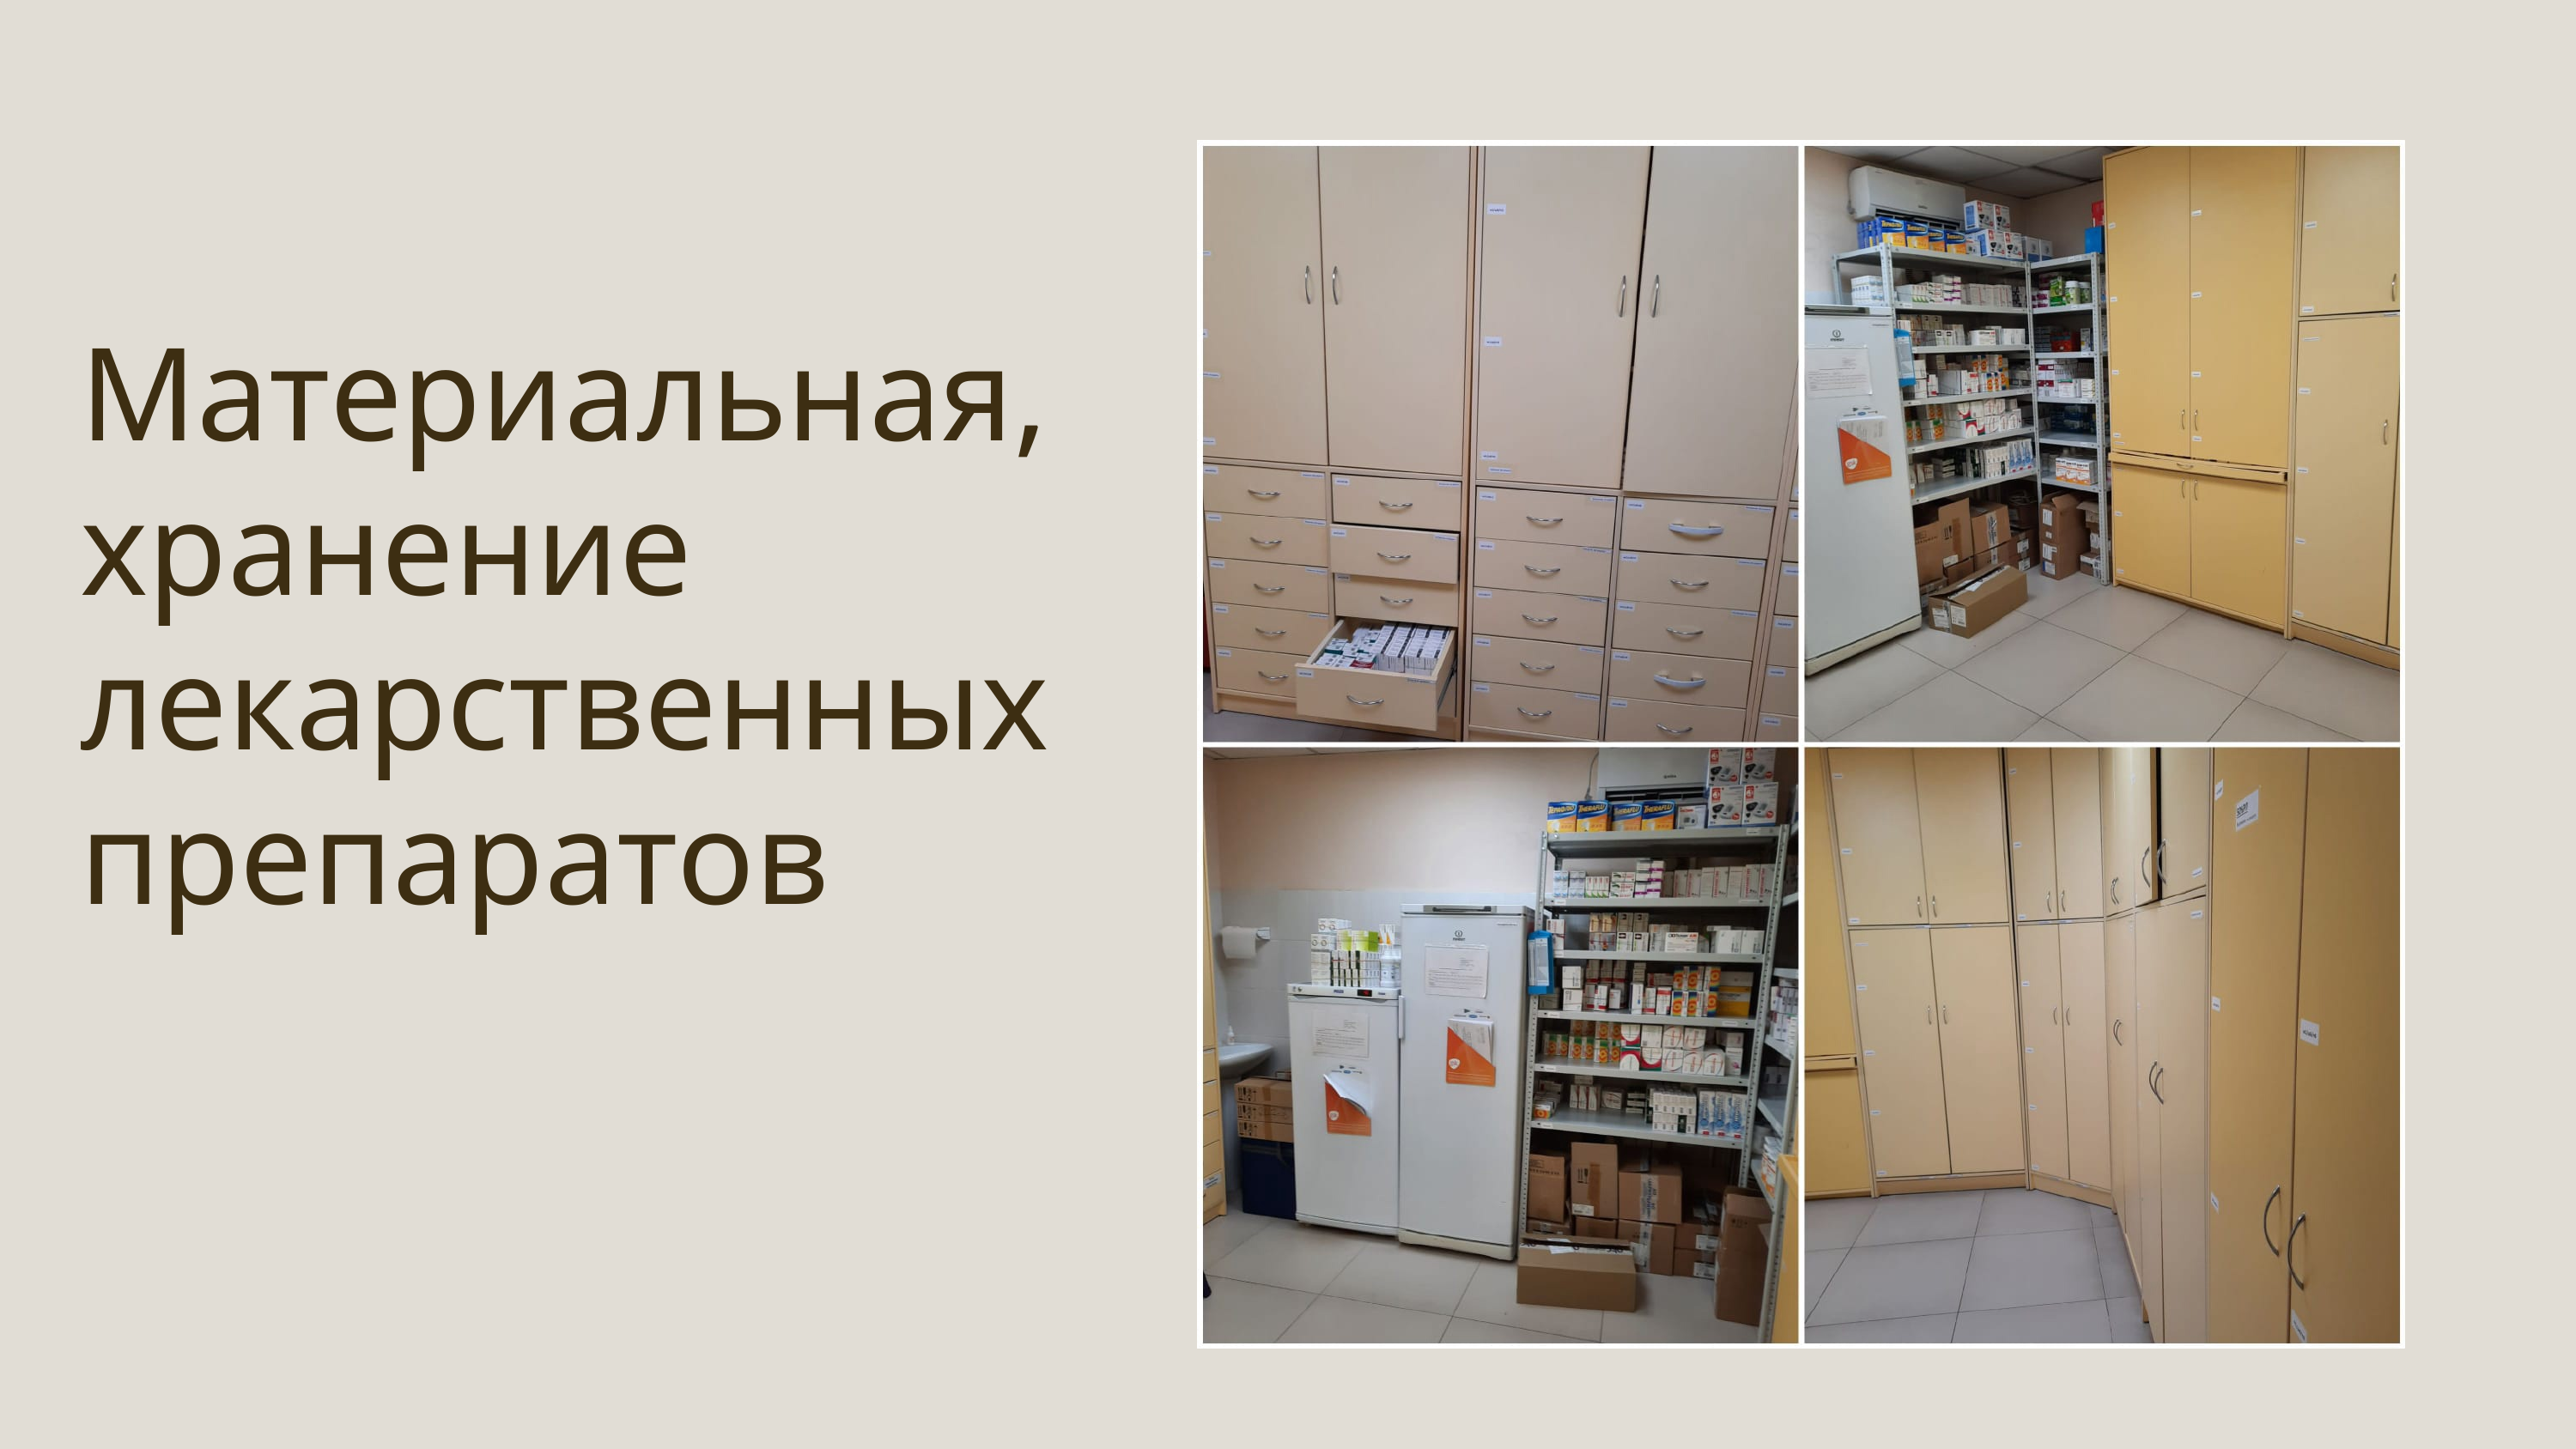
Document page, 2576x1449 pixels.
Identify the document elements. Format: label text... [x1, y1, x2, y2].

text_box Материальная, хранение лекарственных препаратов [80, 312, 1127, 931]
picture [1197, 140, 2406, 1349]
